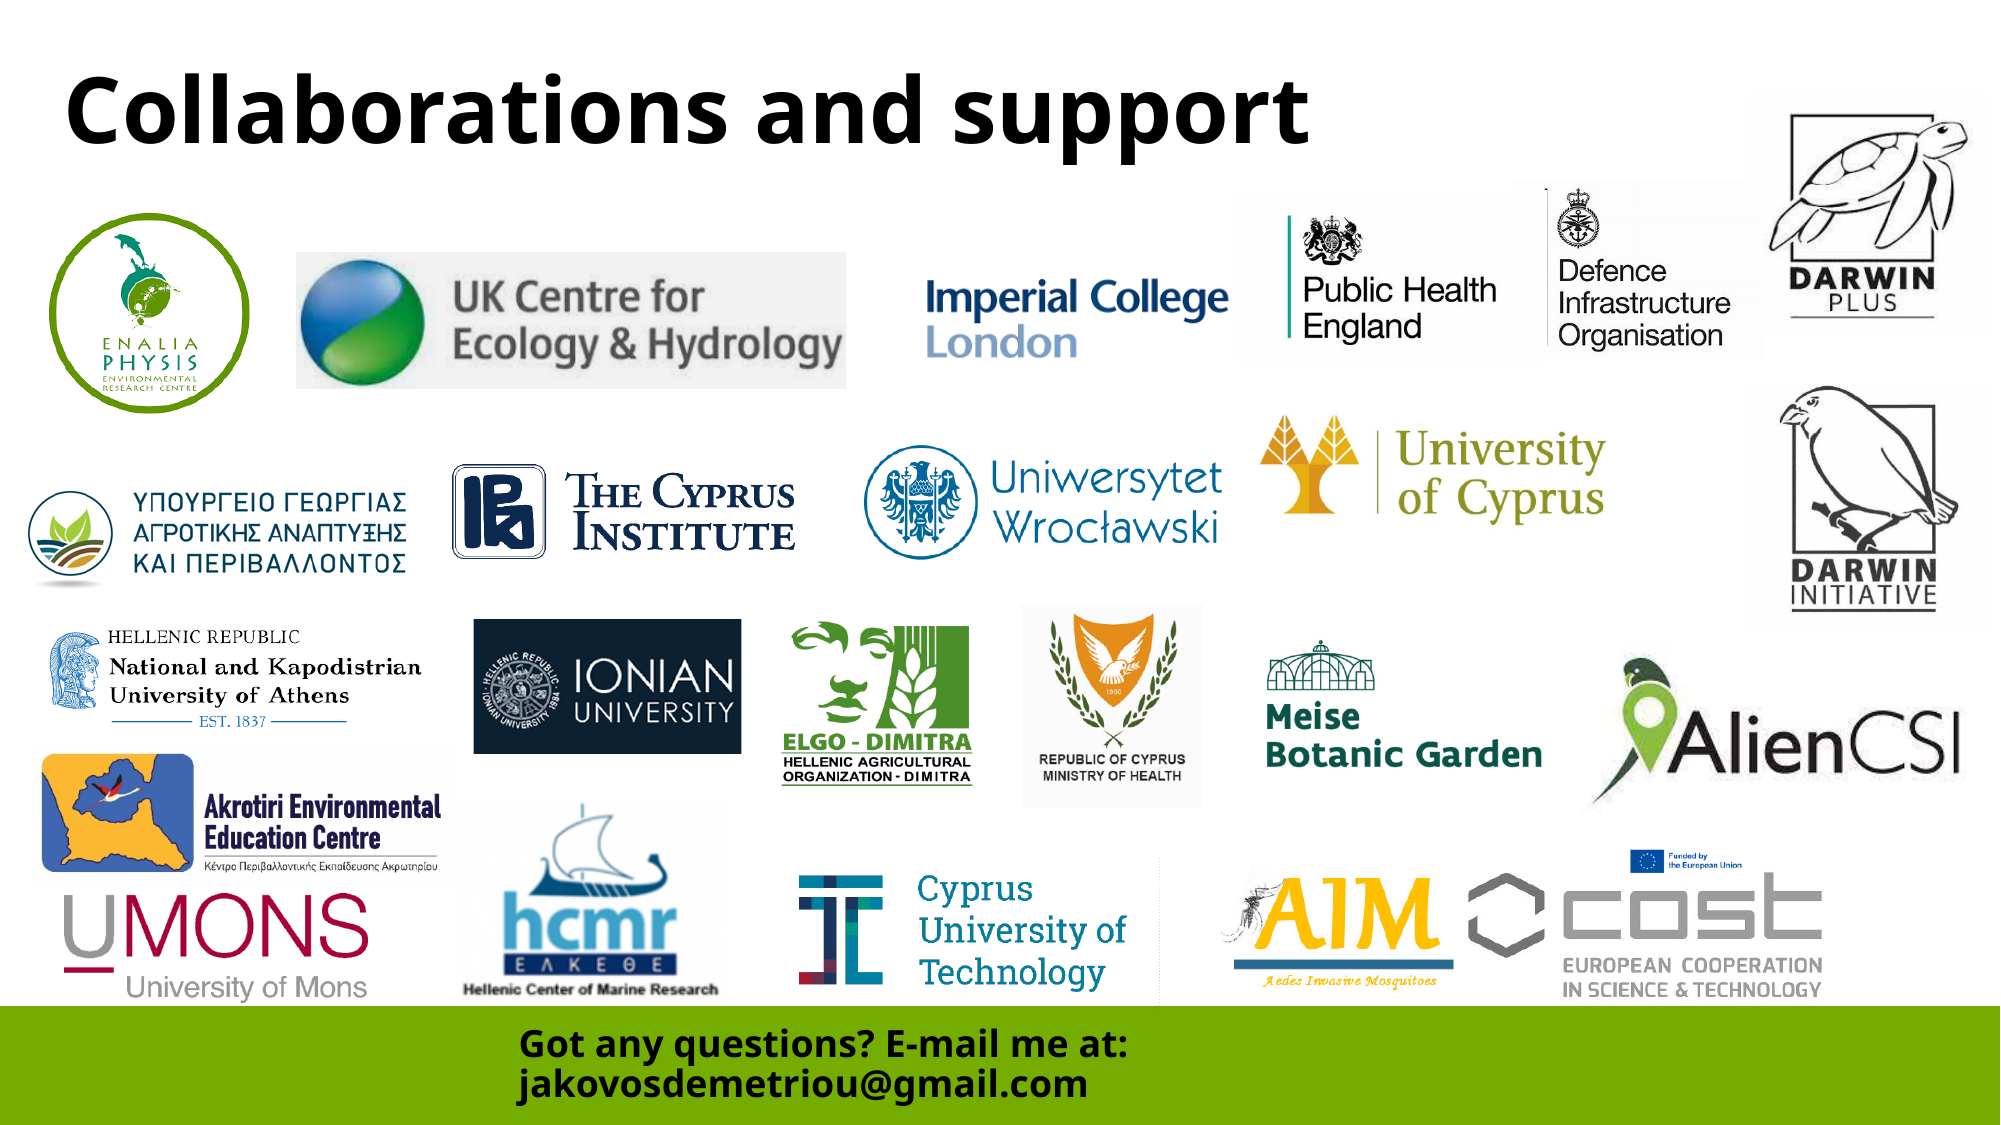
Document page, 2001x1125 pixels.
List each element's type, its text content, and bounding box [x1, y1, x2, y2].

picture [770, 607, 984, 805]
picture [48, 212, 250, 414]
picture [1746, 383, 1992, 629]
picture [47, 628, 459, 728]
title Collaborations and support [48, 59, 1967, 278]
picture [1209, 838, 1846, 1002]
picture [1580, 642, 1974, 817]
picture [296, 252, 847, 389]
picture [452, 464, 795, 559]
picture [1021, 604, 1203, 808]
picture [64, 893, 368, 1003]
picture [473, 619, 742, 754]
picture [1252, 625, 1556, 782]
picture [22, 481, 410, 593]
picture [831, 93, 1995, 569]
picture [0, 855, 2000, 1125]
picture [33, 742, 730, 1001]
